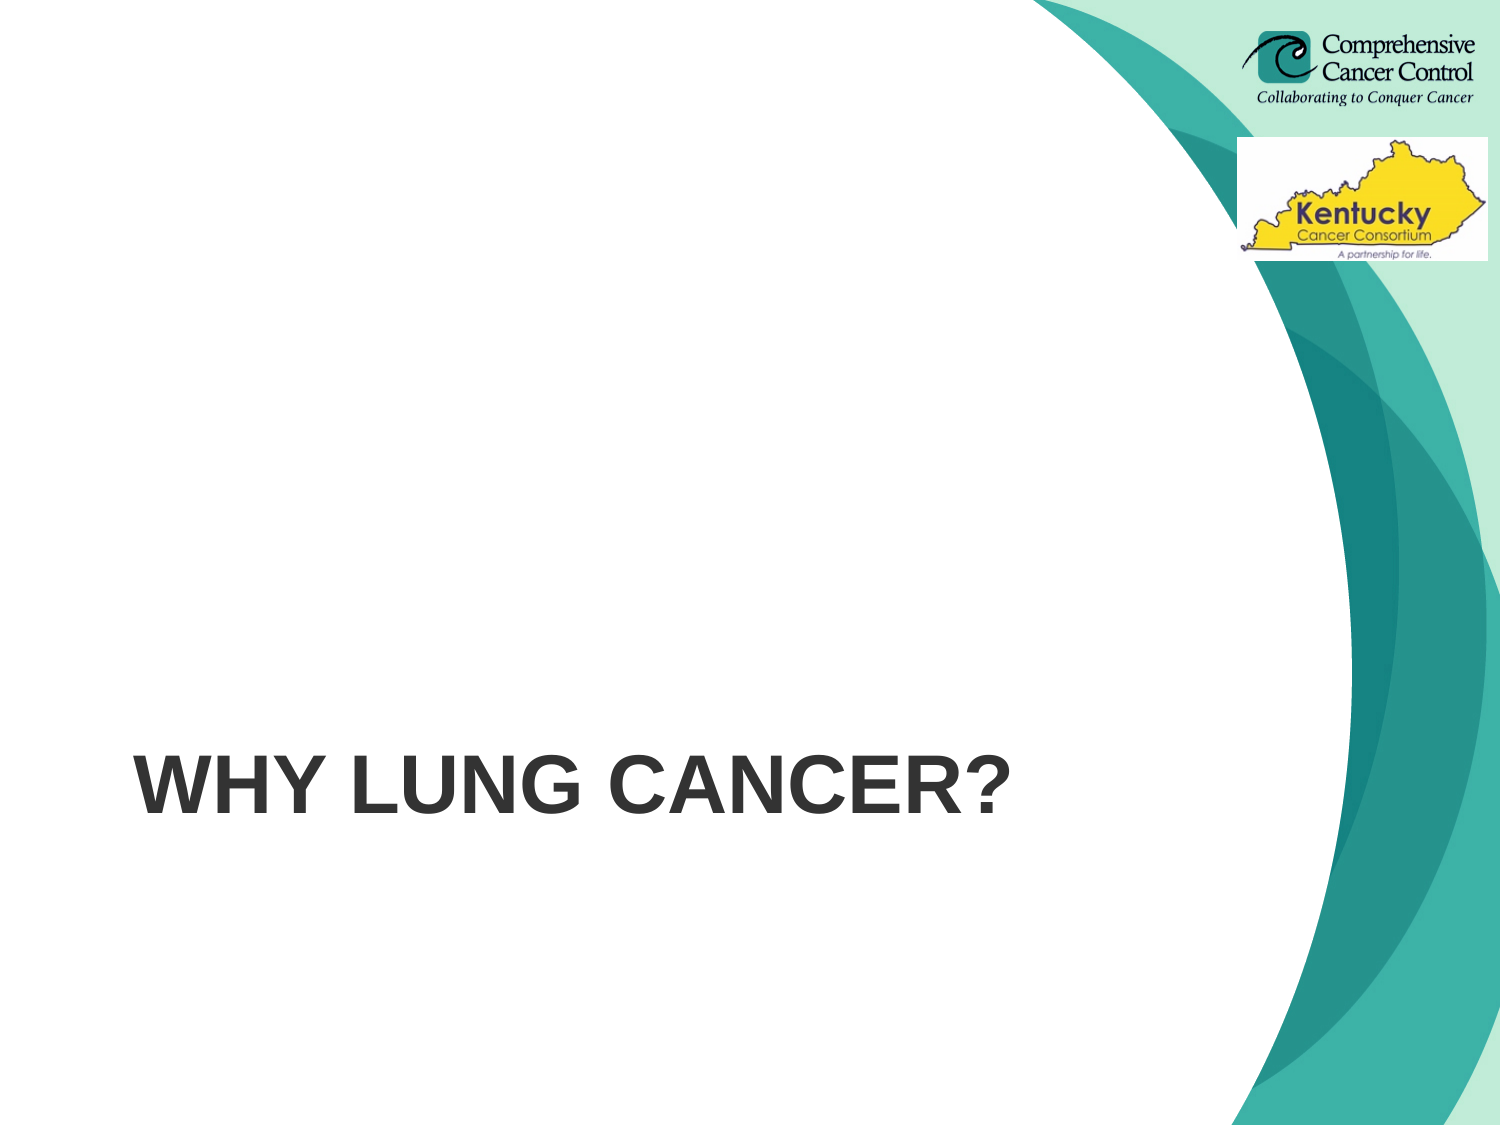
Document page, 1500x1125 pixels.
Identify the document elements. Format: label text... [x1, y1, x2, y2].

title Why lung cancer? [118, 722, 1394, 947]
picture [1032, 0, 1500, 1125]
